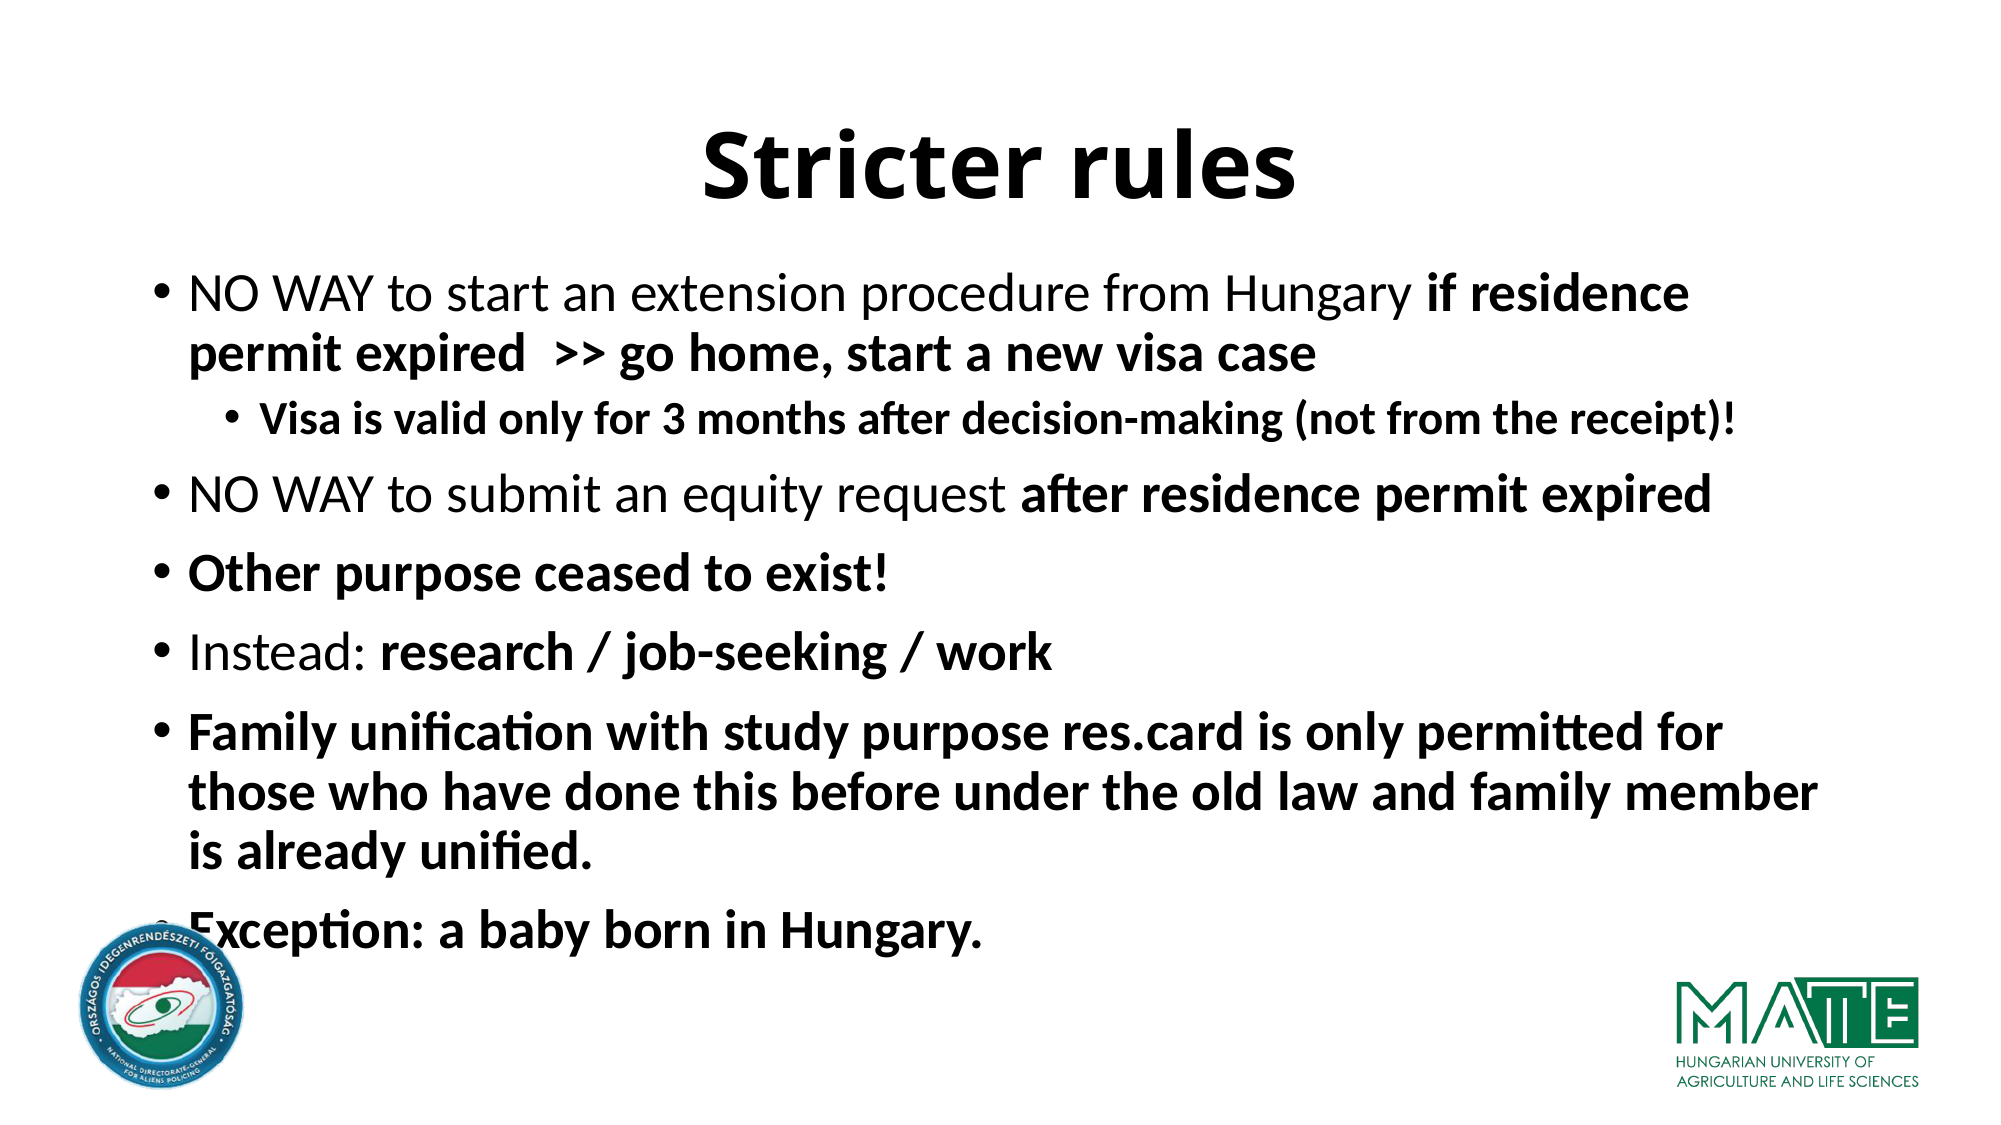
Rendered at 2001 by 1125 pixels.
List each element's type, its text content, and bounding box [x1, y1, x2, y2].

picture [54, 919, 277, 1092]
picture [1614, 919, 1981, 1125]
title Stricter rules [137, 59, 1863, 256]
list NO WAY to start an extension procedure from Hungary if residence permit expired >> go home, start a new visa case Visa is valid only for 3 months after decision-making (not from the receipt)! NO WAY to submit an equity request after residence permit expired Other purpose ceased to exist! Instead: research / job-seeking / work Family unification with study purpose res.card is only permitted for those who have done this before under the old law and family member is already unified. Exception: a baby born in Hungary. [137, 256, 1863, 971]
